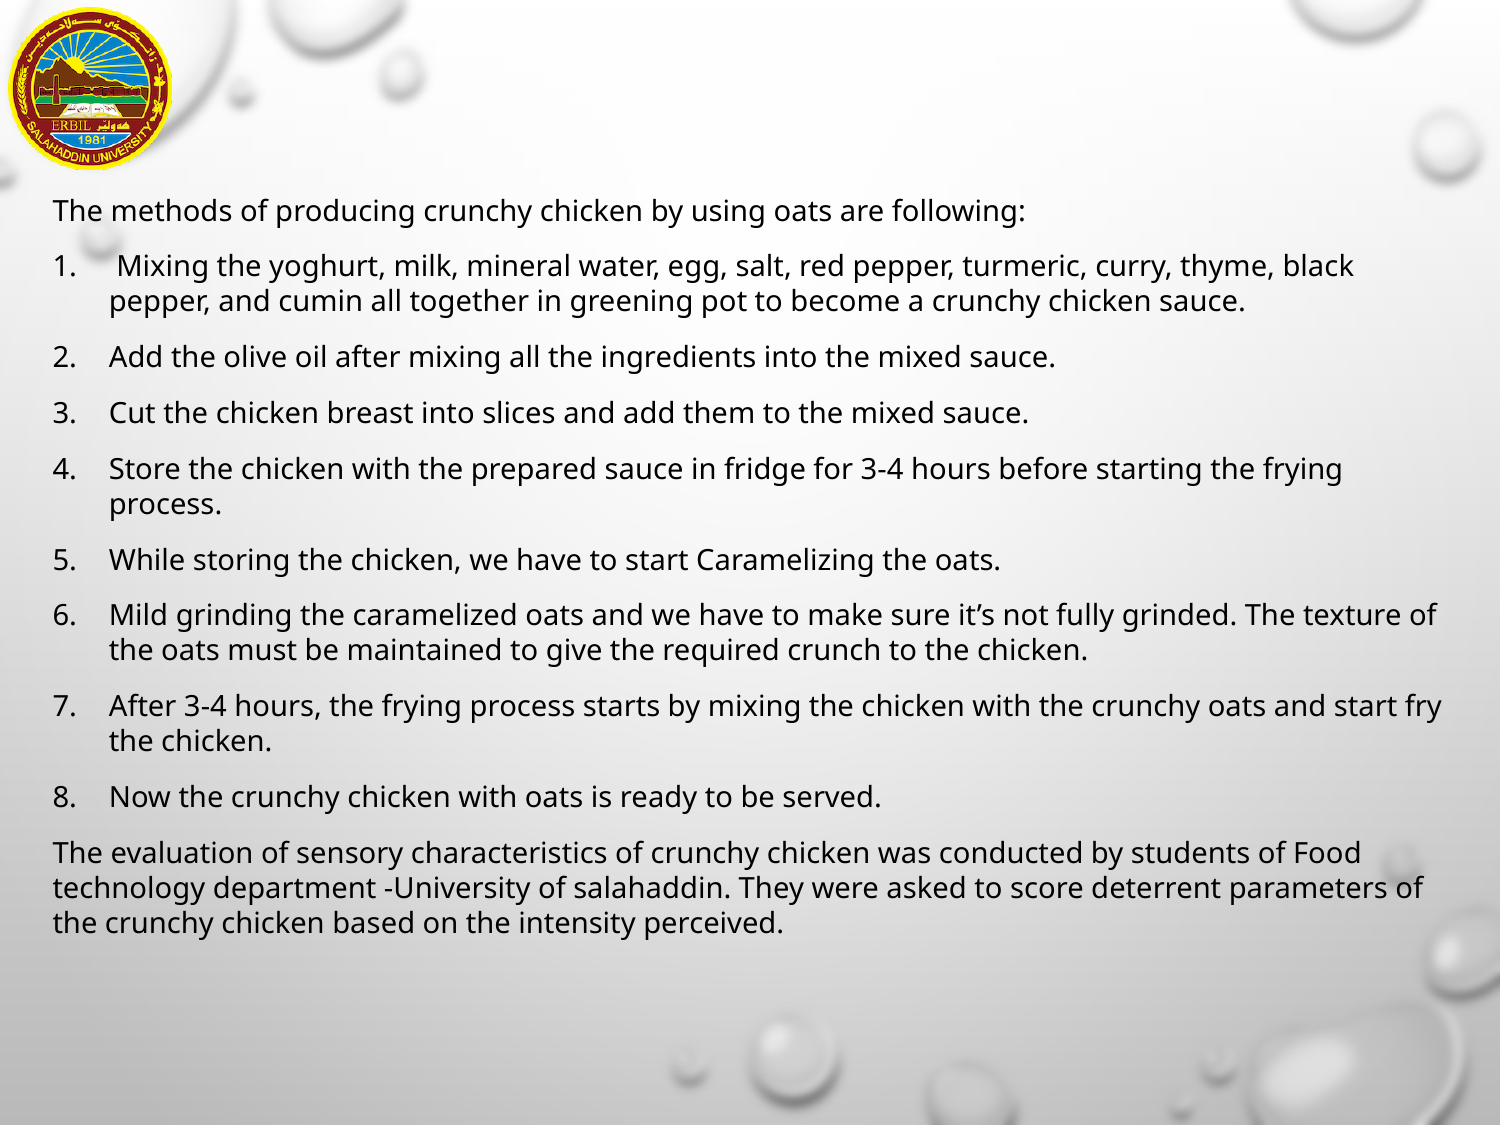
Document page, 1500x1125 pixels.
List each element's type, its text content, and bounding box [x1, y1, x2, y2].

picture [0, 0, 1500, 1125]
list The methods of producing crunchy chicken by using oats are following: Mixing the yoghurt, milk, mineral water, egg, salt, red pepper, turmeric, curry, thyme, black pepper, and cumin all together in greening pot to become a crunchy chicken sauce. Add the olive oil after mixing all the ingredients into the mixed sauce. Cut the chicken breast into slices and add them to the mixed sauce. Store the chicken with the prepared sauce in fridge for 3-4 hours before starting the frying process. While storing the chicken, we have to start Caramelizing the oats. Mild grinding the caramelized oats and we have to make sure it’s not fully grinded. The texture of the oats must be maintained to give the required crunch to the chicken. After 3-4 hours, the frying process starts by mixing the chicken with the crunchy oats and start fry the chicken. Now the crunchy chicken with oats is ready to be served. The evaluation of sensory characteristics of crunchy chicken was conducted by students of Food technology department -University of salahaddin. They were asked to score deterrent parameters of the crunchy chicken based on the intensity perceived. [37, 184, 1463, 1047]
